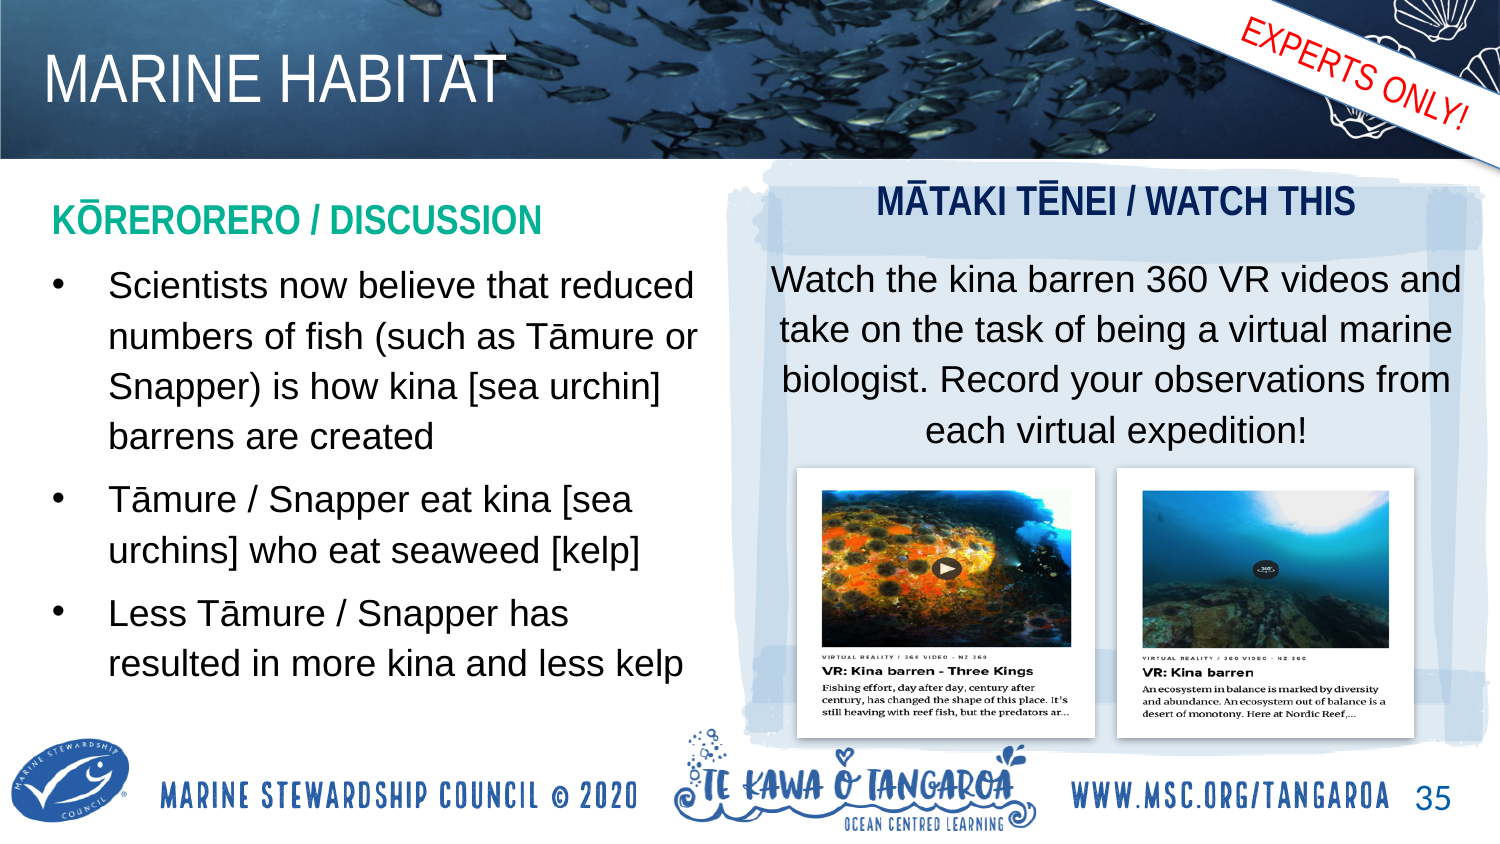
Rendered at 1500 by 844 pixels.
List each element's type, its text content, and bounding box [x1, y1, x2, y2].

picture [0, 0, 1500, 844]
text_box EXPERTS ONLY! [1092, 0, 1328, 86]
title MARINE HABITAT [29, 26, 1298, 164]
picture [0, 0, 1152, 159]
list KŌRERORERO / DISCUSSION Scientists now believe that reduced numbers of fish (such as Tāmure or Snapper) is how kina [sea urchin] barrens are created Tāmure / Snapper eat kina [sea urchins] who eat seaweed [kelp] Less Tāmure / Snapper has resulted in more kina and less kelp [36, 179, 684, 780]
